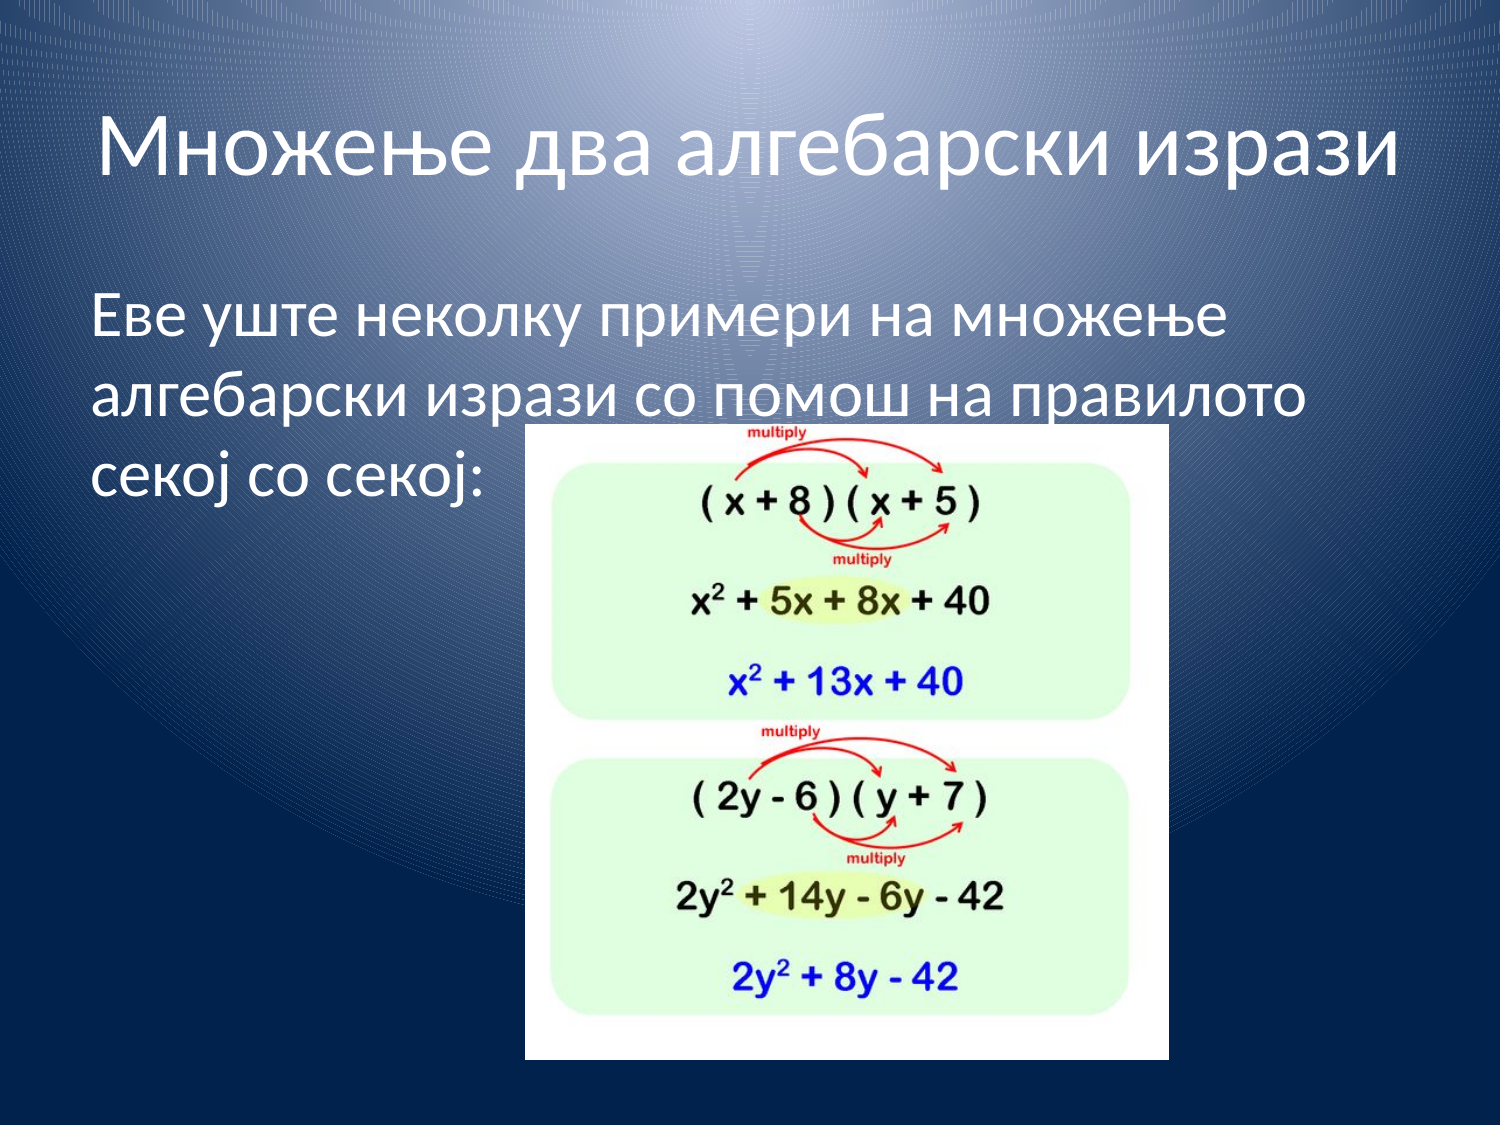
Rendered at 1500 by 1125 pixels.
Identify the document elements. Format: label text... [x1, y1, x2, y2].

list Еве уште неколку примери на множење алгебарски изрази со помош на правилото секој со секој: [75, 262, 1425, 1005]
picture [524, 424, 1169, 1060]
title Множење два алгебарски изрази [75, 45, 1425, 233]
